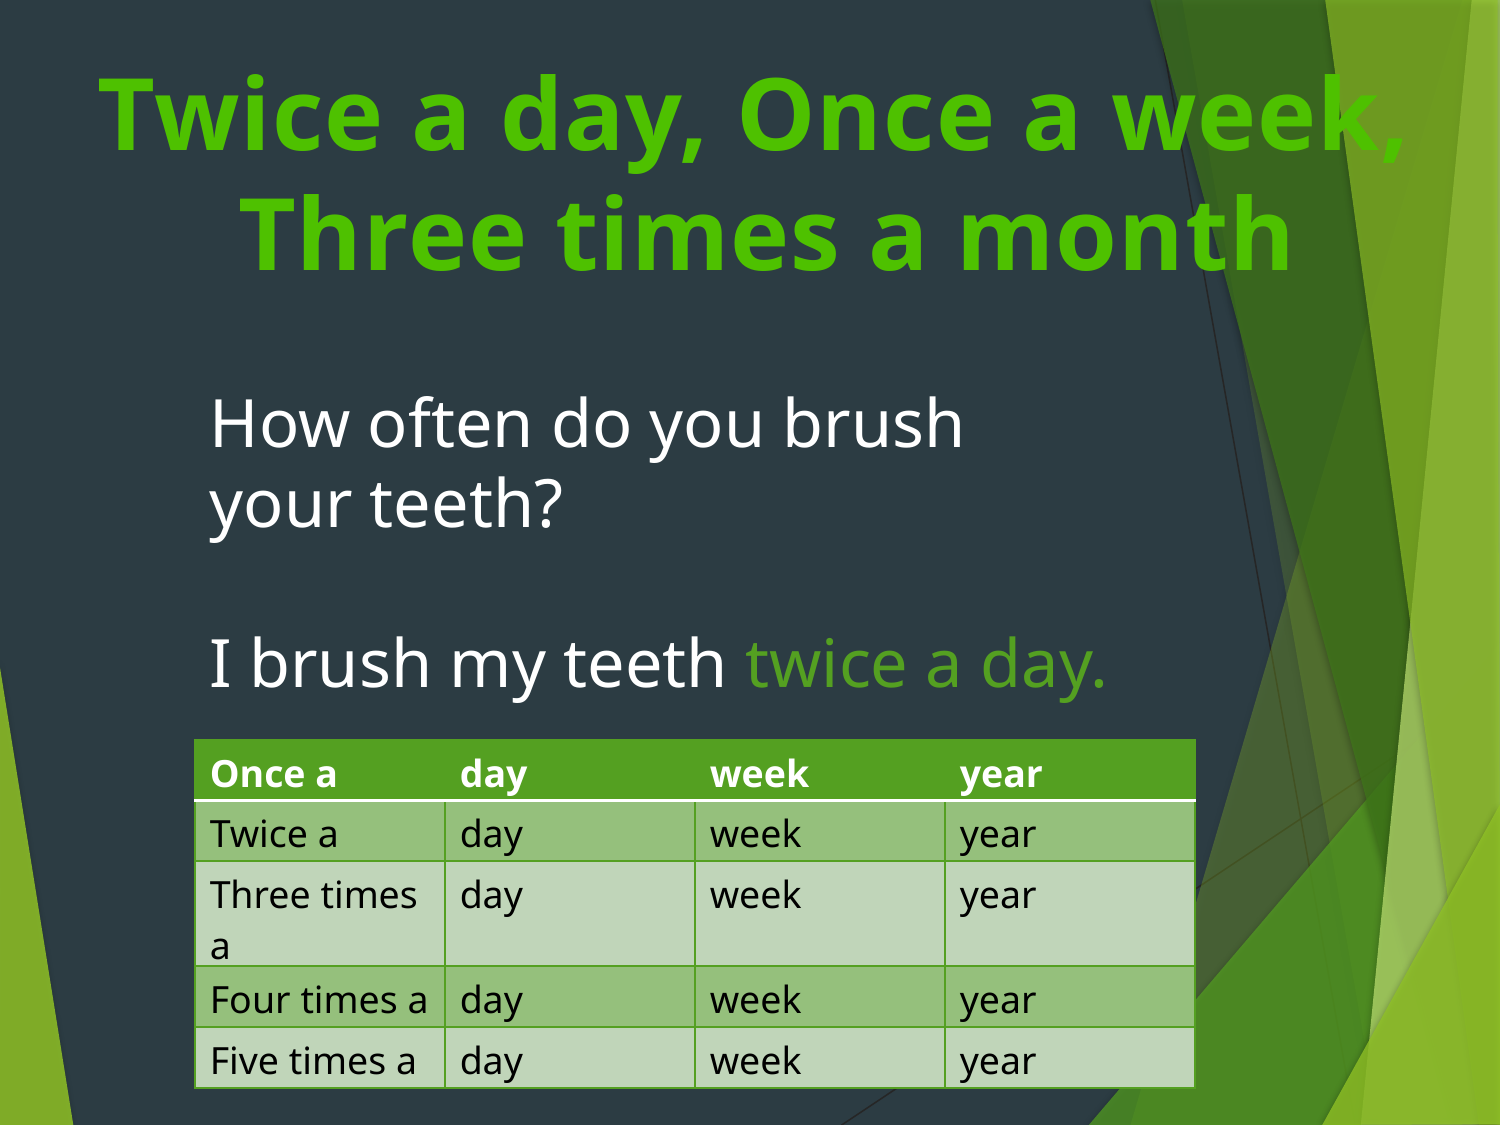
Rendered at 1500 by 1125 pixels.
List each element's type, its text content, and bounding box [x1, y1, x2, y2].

table_cell Five times a [196, 1028, 444, 1087]
table_cell day [446, 967, 694, 1026]
table_cell week [696, 1028, 944, 1087]
table_header Once a [196, 741, 444, 799]
table_cell year [946, 967, 1194, 1026]
table_cell week [696, 967, 944, 1026]
table_header day [446, 741, 694, 799]
table_header year [946, 741, 1194, 799]
table_cell Three times a [196, 862, 444, 965]
table_cell day [446, 1028, 694, 1087]
text_box Twice a day, Once a week, Three times a month [76, 42, 1459, 298]
table_cell year [946, 802, 1194, 860]
table_cell day [446, 802, 694, 860]
table_header week [696, 741, 944, 799]
table_cell week [696, 802, 944, 860]
text_box How often do you brush your teeth? I brush my teeth twice a day. [194, 373, 1128, 709]
table_cell Four times a [196, 967, 444, 1026]
table_cell year [946, 862, 1194, 965]
table_cell Twice a [196, 802, 444, 860]
table_cell day [446, 862, 694, 965]
table_cell year [946, 1028, 1194, 1087]
table_cell week [696, 862, 944, 965]
